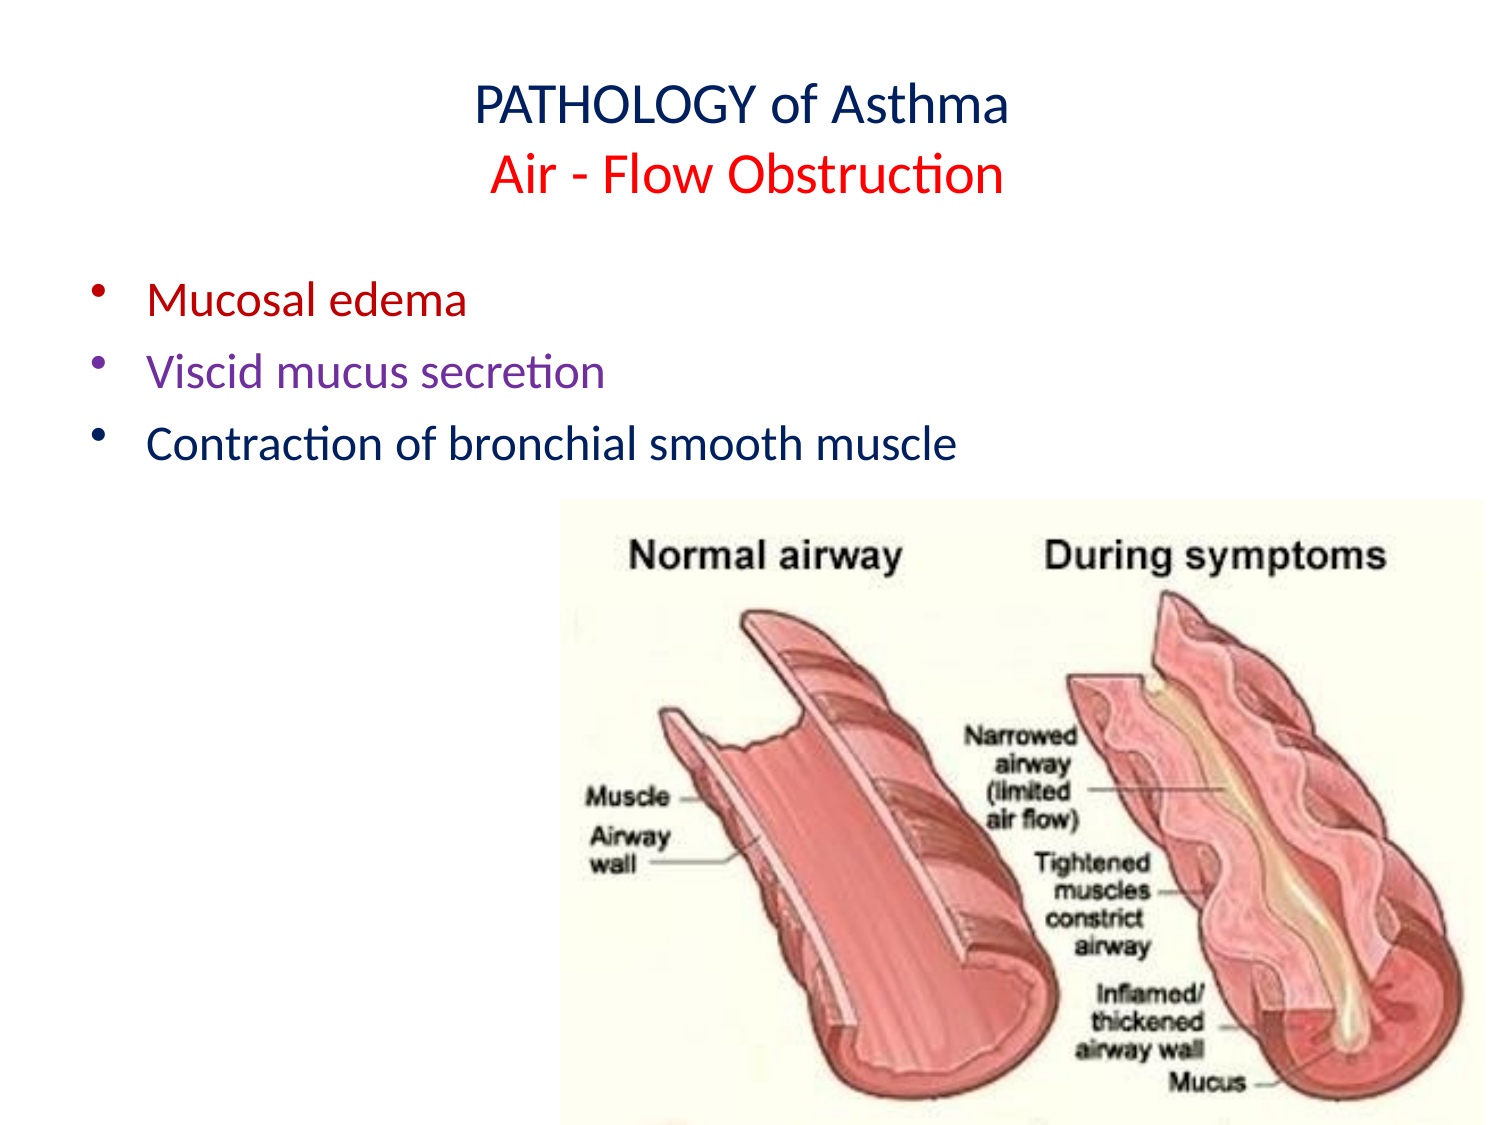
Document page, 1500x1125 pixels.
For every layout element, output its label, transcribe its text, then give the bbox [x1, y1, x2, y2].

title PATHOLOGY of Asthma Air - Flow Obstruction [472, 63, 1028, 253]
picture [559, 499, 1485, 1125]
text_box Mucosal edema Viscid mucus secretion Contraction of bronchial smooth muscle [87, 252, 965, 471]
